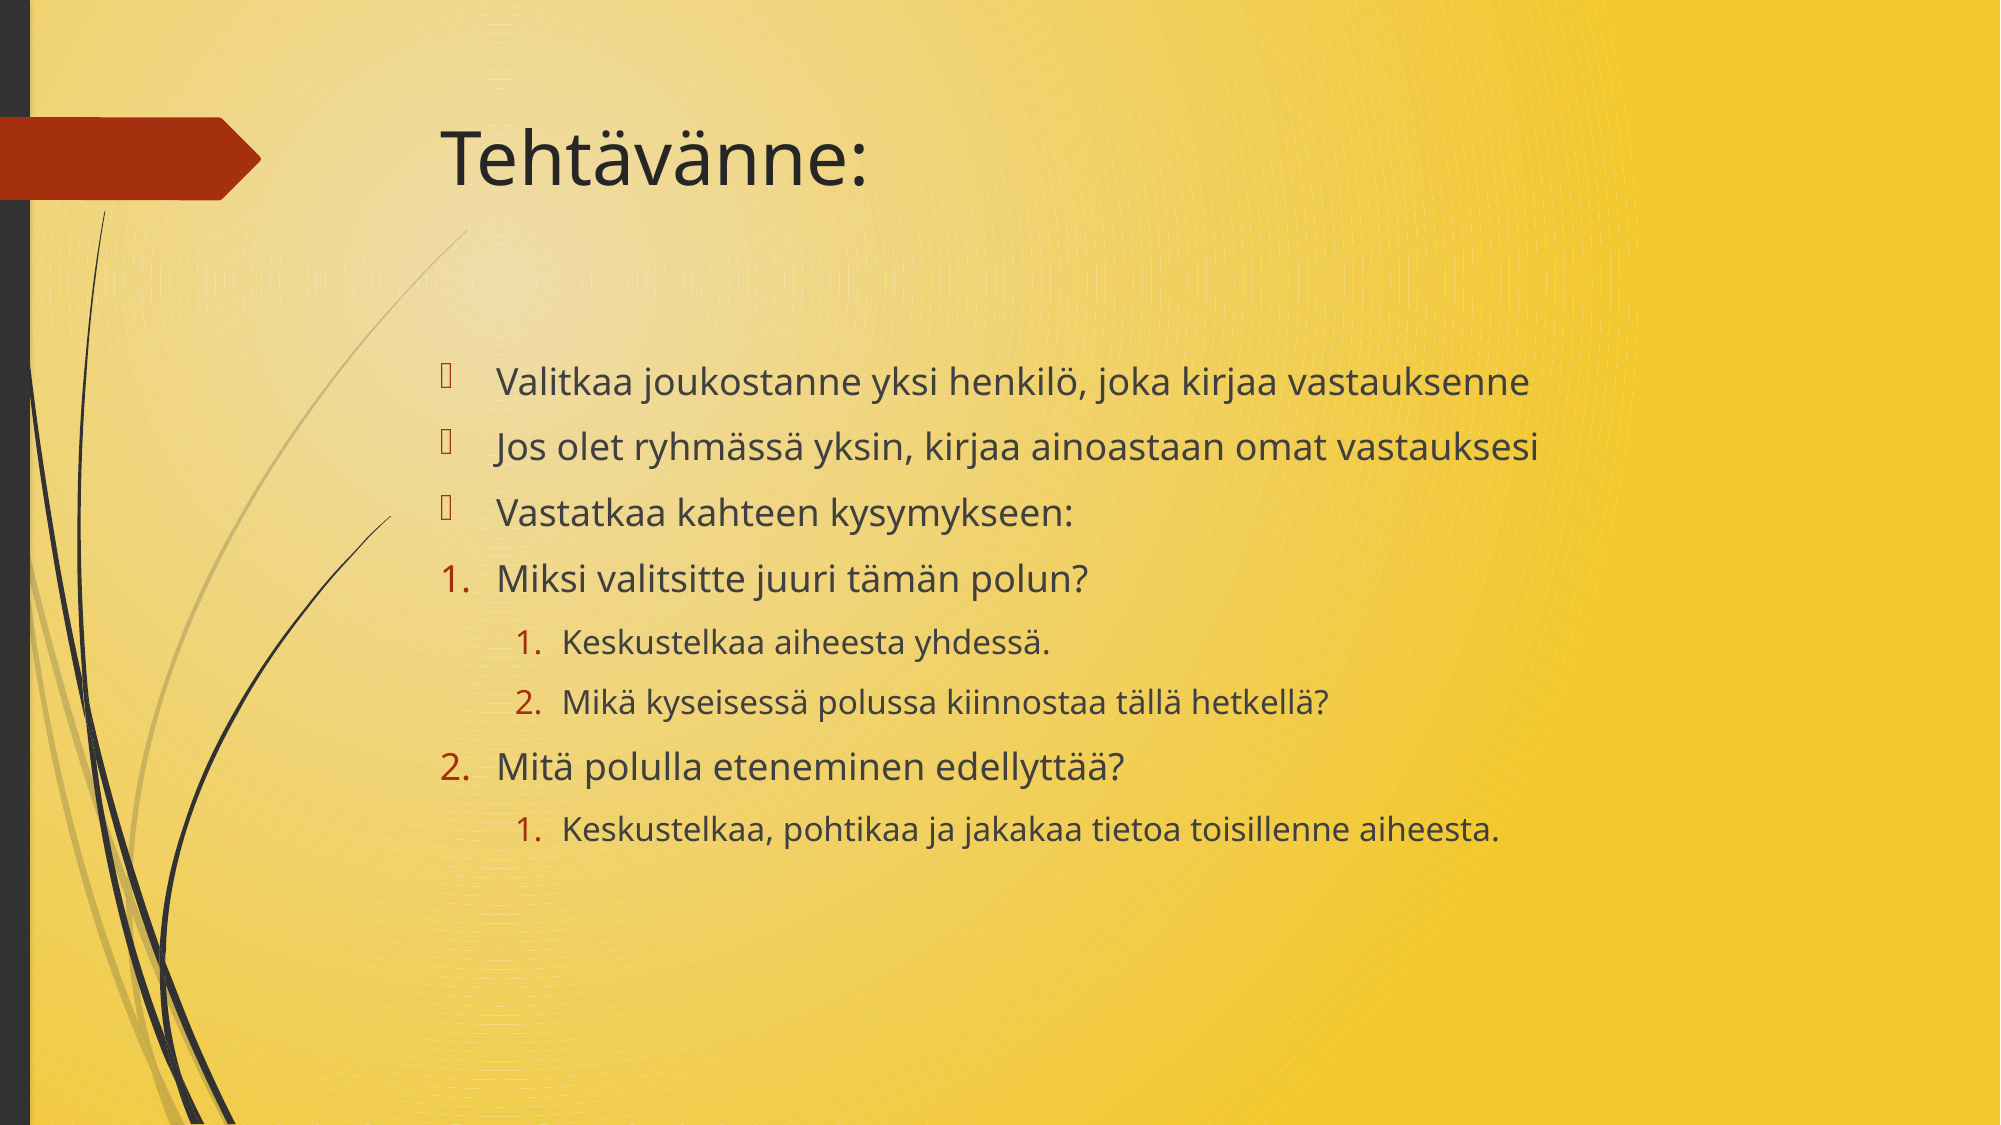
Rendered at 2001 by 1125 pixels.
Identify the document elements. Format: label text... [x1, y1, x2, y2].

title Tehtävänne: [425, 102, 1888, 313]
list Valitkaa joukostanne yksi henkilö, joka kirjaa vastauksenne Jos olet ryhmässä yksin, kirjaa ainoastaan omat vastauksesi Vastatkaa kahteen kysymykseen: Miksi valitsitte juuri tämän polun? Keskustelkaa aiheesta yhdessä. Mikä kyseisessä polussa kiinnostaa tällä hetkellä? Mitä polulla eteneminen edellyttää? Keskustelkaa, pohtikaa ja jakakaa tietoa toisillenne aiheesta. [424, 350, 1888, 970]
